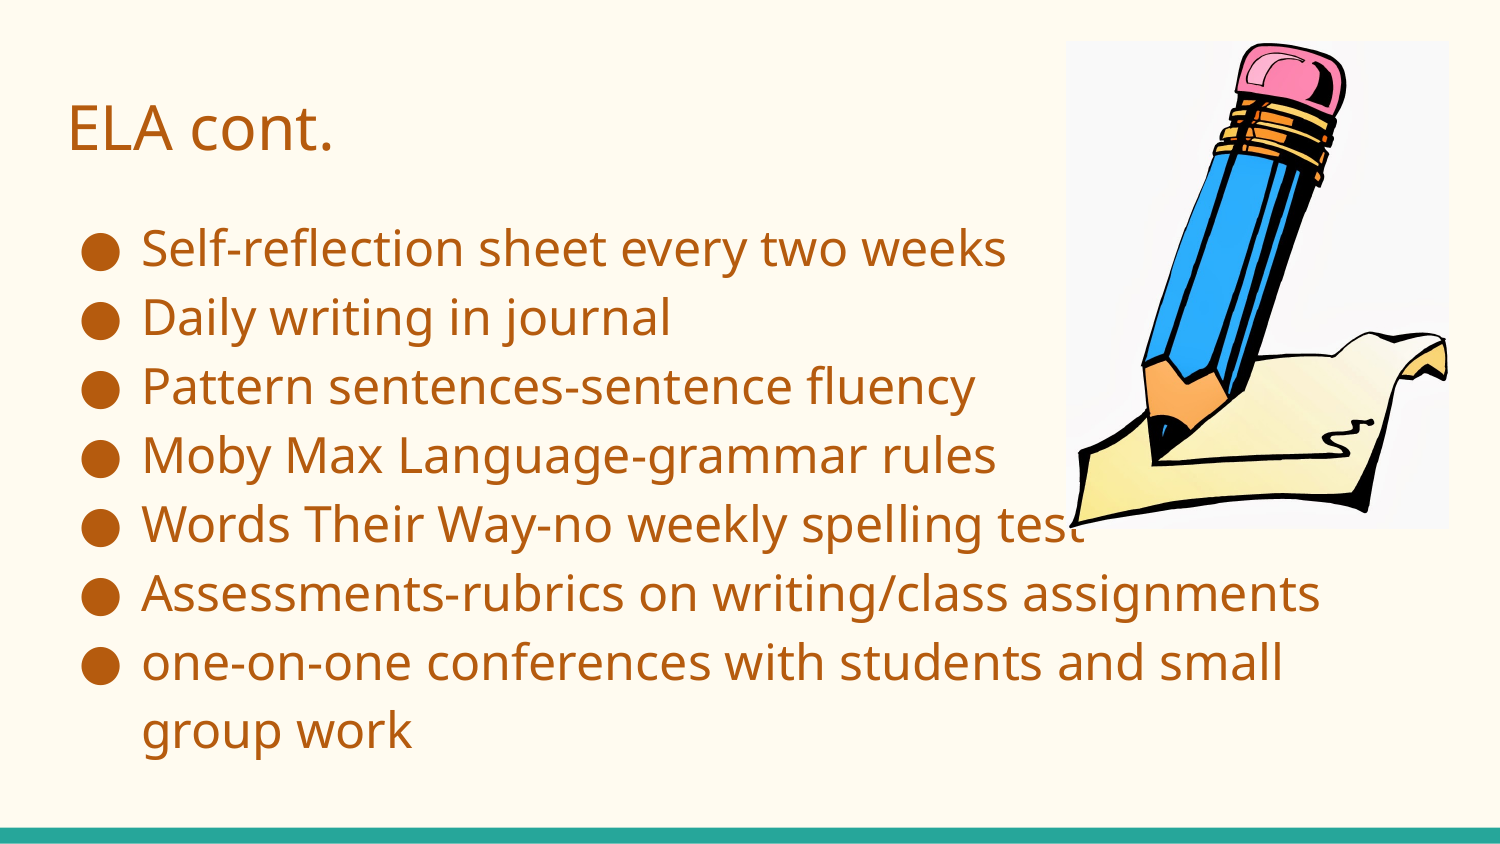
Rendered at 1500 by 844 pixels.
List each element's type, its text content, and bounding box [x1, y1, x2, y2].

list Self-reflection sheet every two weeks Daily writing in journal Pattern sentences-sentence fluency Moby Max Language-grammar rules Words Their Way-no weekly spelling test Assessments-rubrics on writing/class assignments one-on-one conferences with students and small group work [51, 192, 1449, 750]
title ELA cont. [51, 72, 1061, 174]
picture [1066, 40, 1450, 529]
